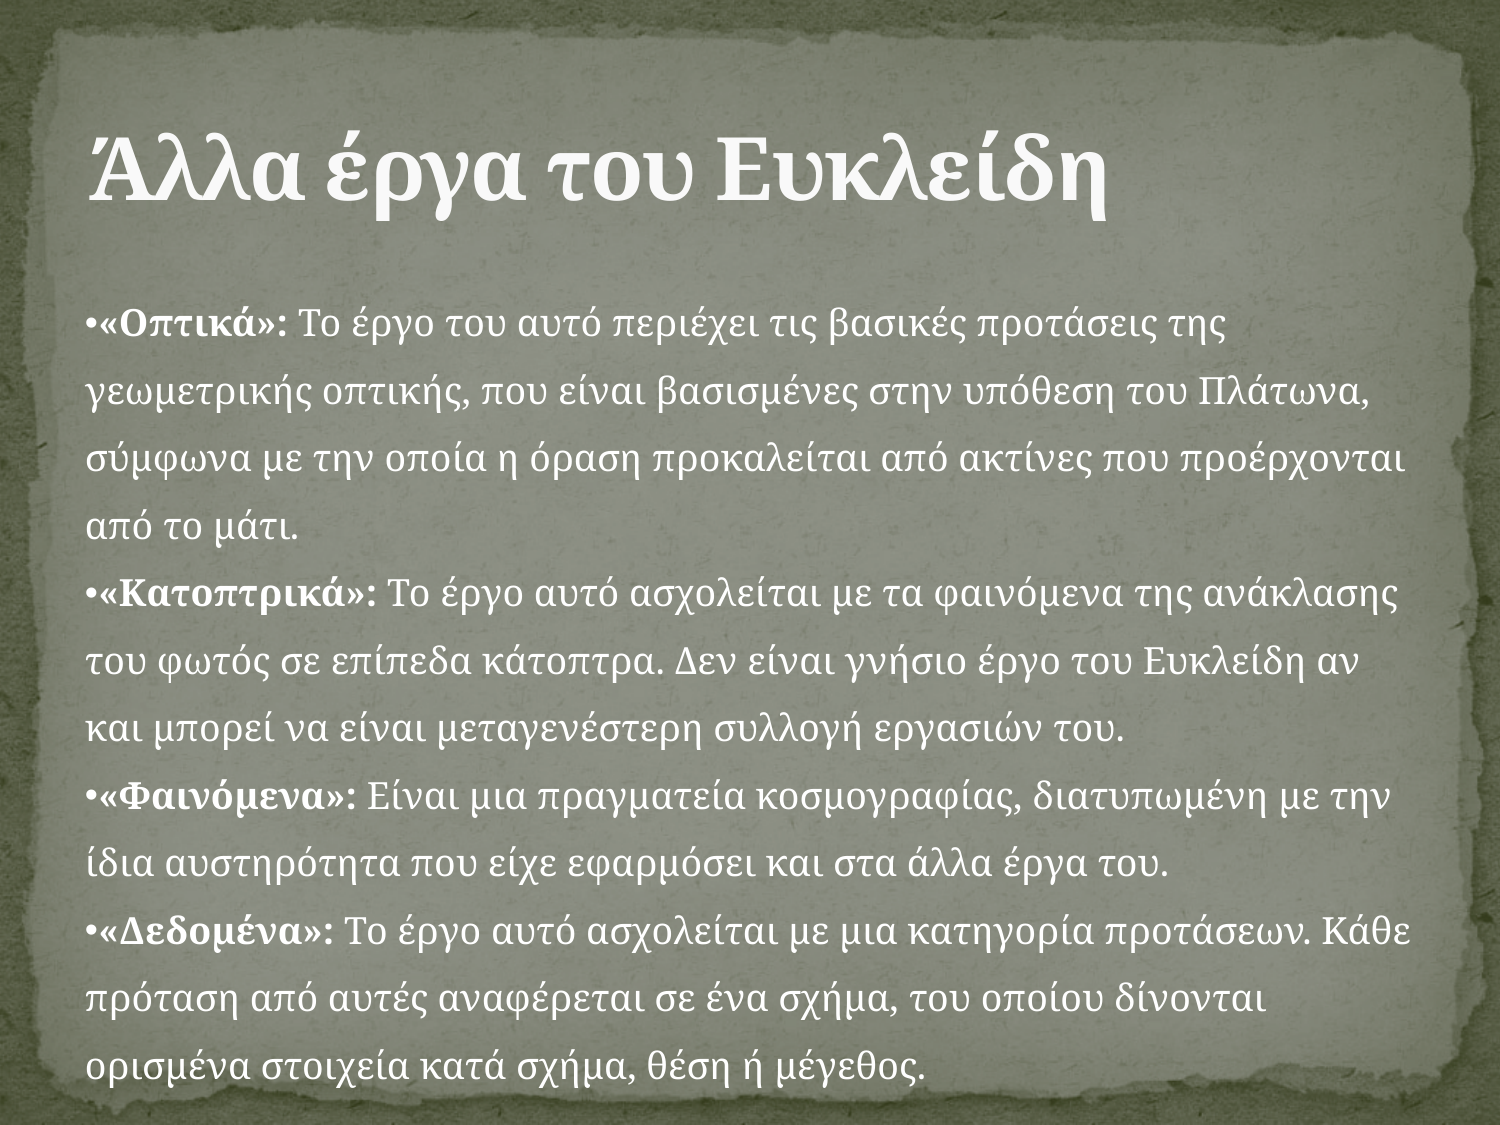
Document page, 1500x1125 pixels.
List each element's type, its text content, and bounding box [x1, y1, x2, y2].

title Άλλα έργα του Ευκλείδη [74, 24, 1425, 225]
text_box «Οπτικά»: Το έργο του αυτό περιέχει τις βασικές προτάσεις της γεωμετρικής οπτικής, που είναι βασισμένες στην υπόθεση του Πλάτωνα, σύμφωνα με την οποία η όραση προκαλείται από ακτίνες που προέρχονται από το μάτι. «Κατοπτρικά»: Το έργο αυτό ασχολείται με τα φαινόμενα της ανάκλασης του φωτός σε επίπεδα κάτοπτρα. Δεν είναι γνήσιο έργο του Ευκλείδη αν και μπορεί να είναι μεταγενέστερη συλλογή εργασιών του. «Φαινόμενα»: Είναι μια πραγματεία κοσμογραφίας, διατυπωμένη με την ίδια αυστηρότητα που είχε εφαρμόσει και στα άλλα έργα του. «Δεδομένα»: Το έργο αυτό ασχολείται με μια κατηγορία προτάσεων. Κάθε πρόταση από αυτές αναφέρεται σε ένα σχήμα, του οποίου δίνονται ορισμένα στοιχεία κατά σχήμα, θέση ή μέγεθος. [70, 269, 1442, 1125]
